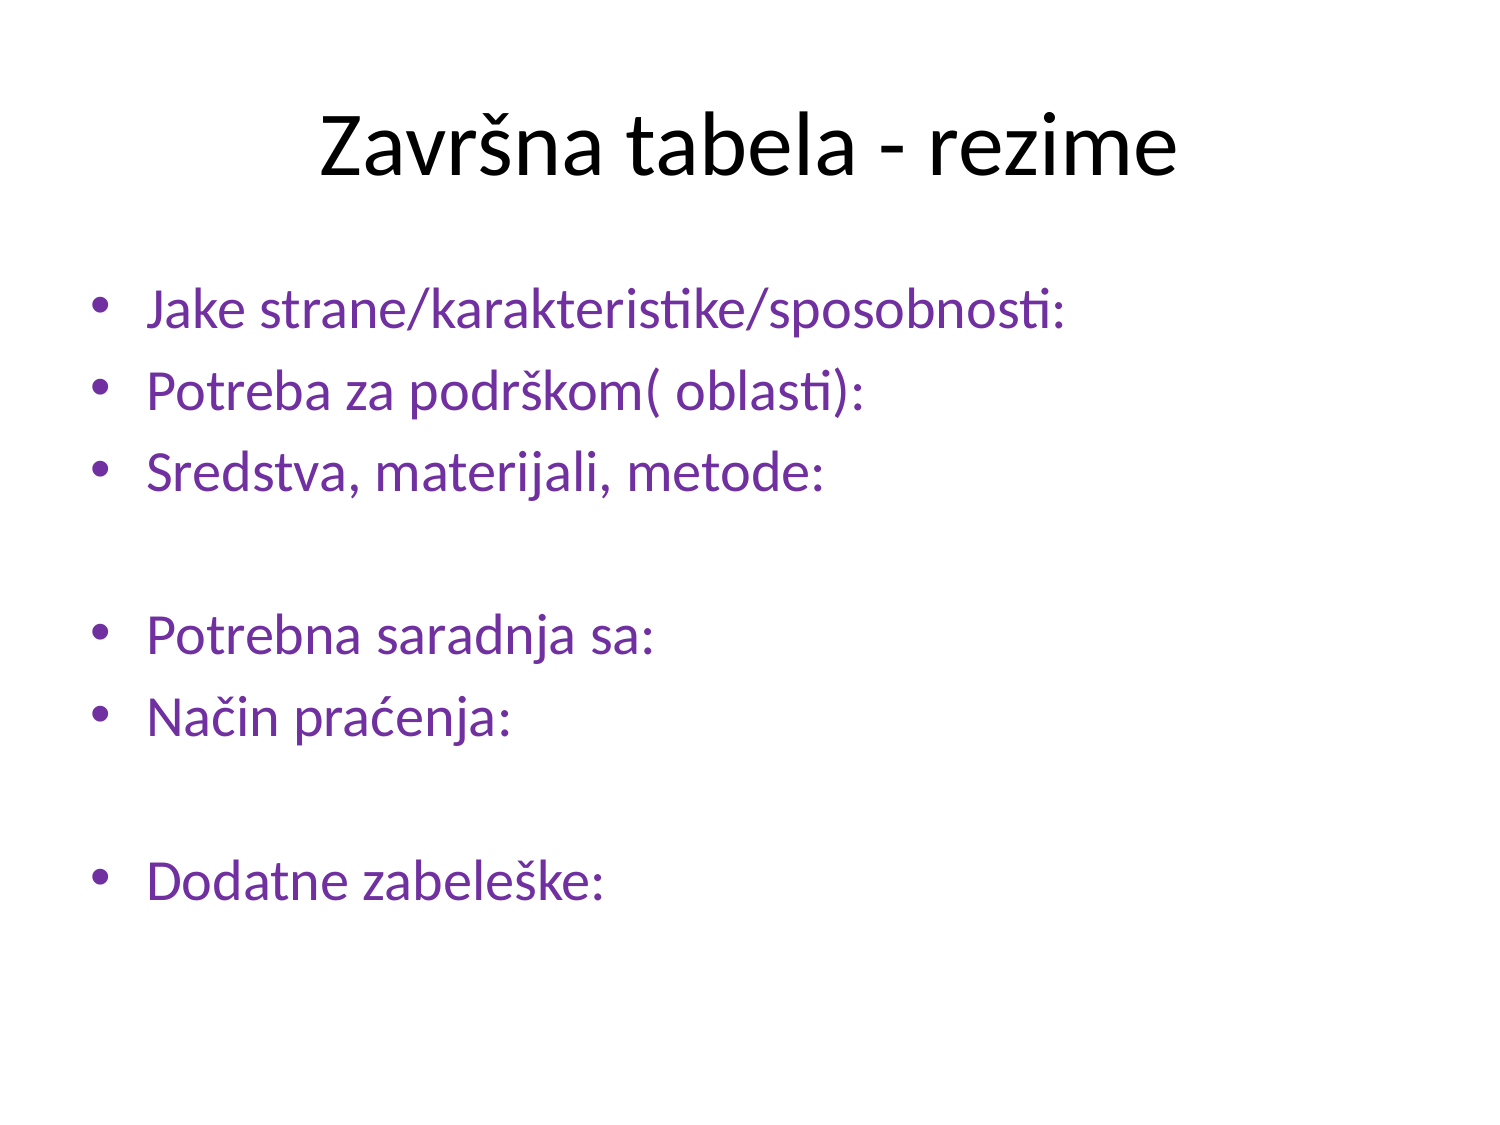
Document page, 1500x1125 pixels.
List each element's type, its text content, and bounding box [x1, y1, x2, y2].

title Završna tabela - rezime [75, 45, 1425, 233]
list Jake strane/karakteristike/sposobnosti: Potreba za podrškom( oblasti): Sredstva, materijali, metode: Potrebna saradnja sa: Način praćenja: Dodatne zabeleške: [75, 262, 1425, 1005]
